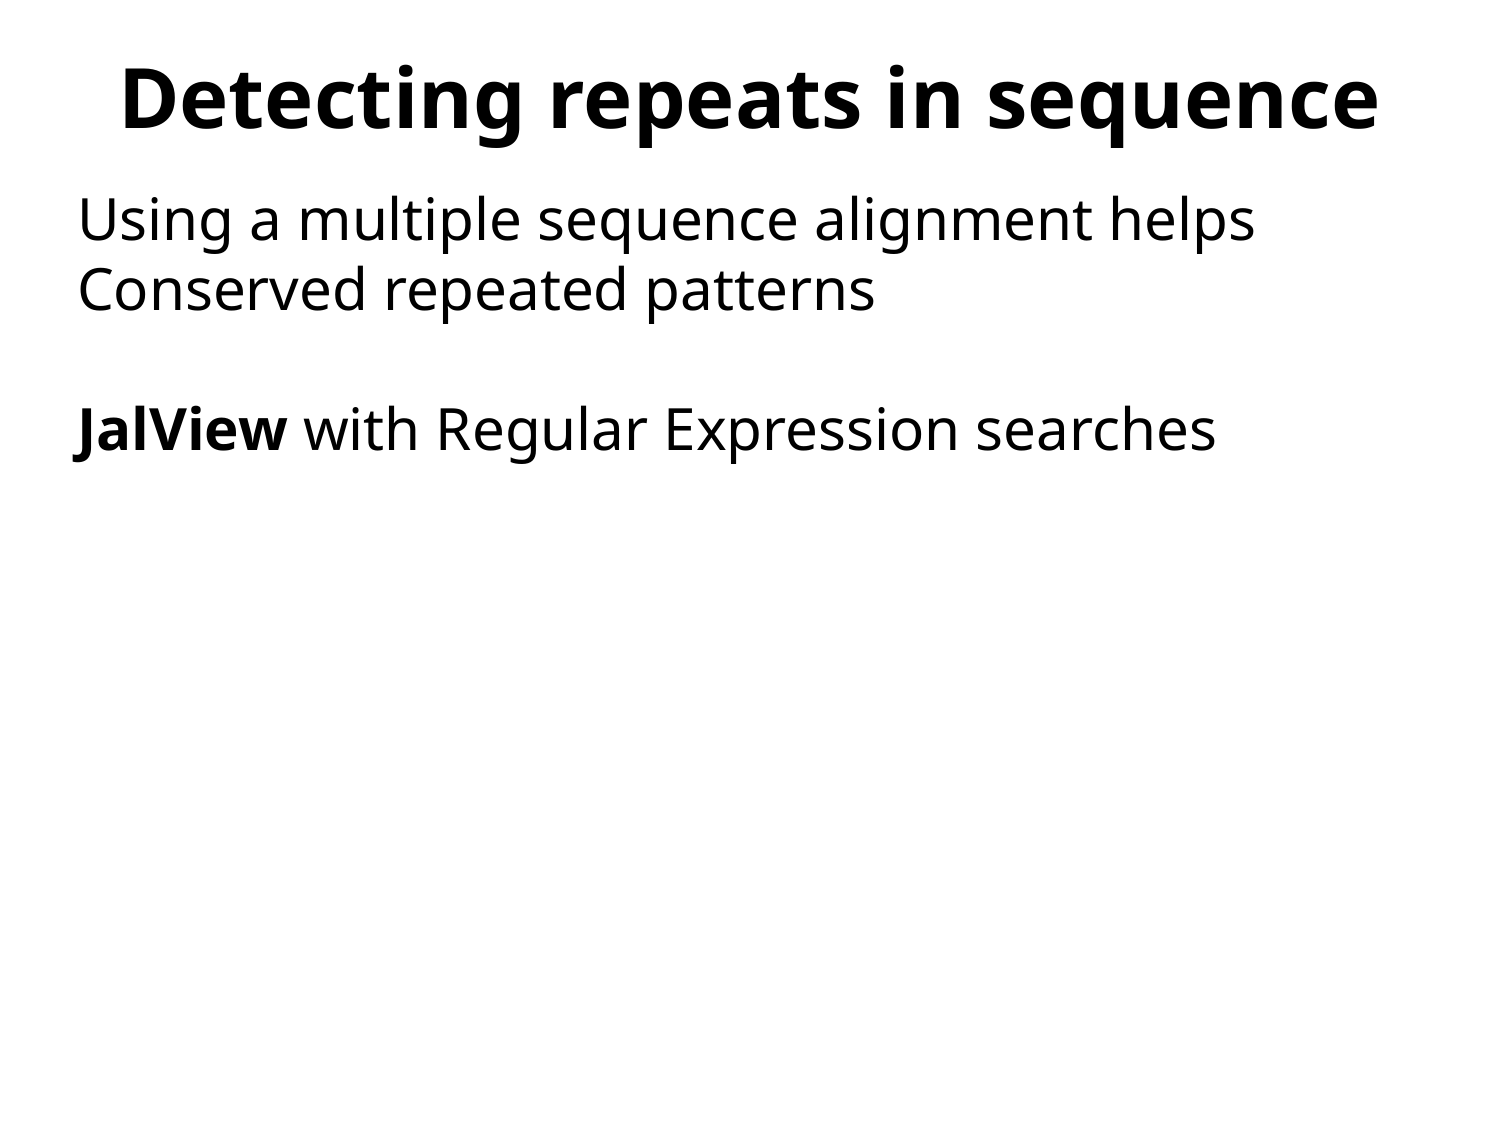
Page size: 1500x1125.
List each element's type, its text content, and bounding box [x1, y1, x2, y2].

text_box Using a multiple sequence alignment helps Conserved repeated patterns JalView with Regular Expression searches [62, 174, 1425, 540]
text_box Detecting repeats in sequence [103, 37, 1397, 153]
